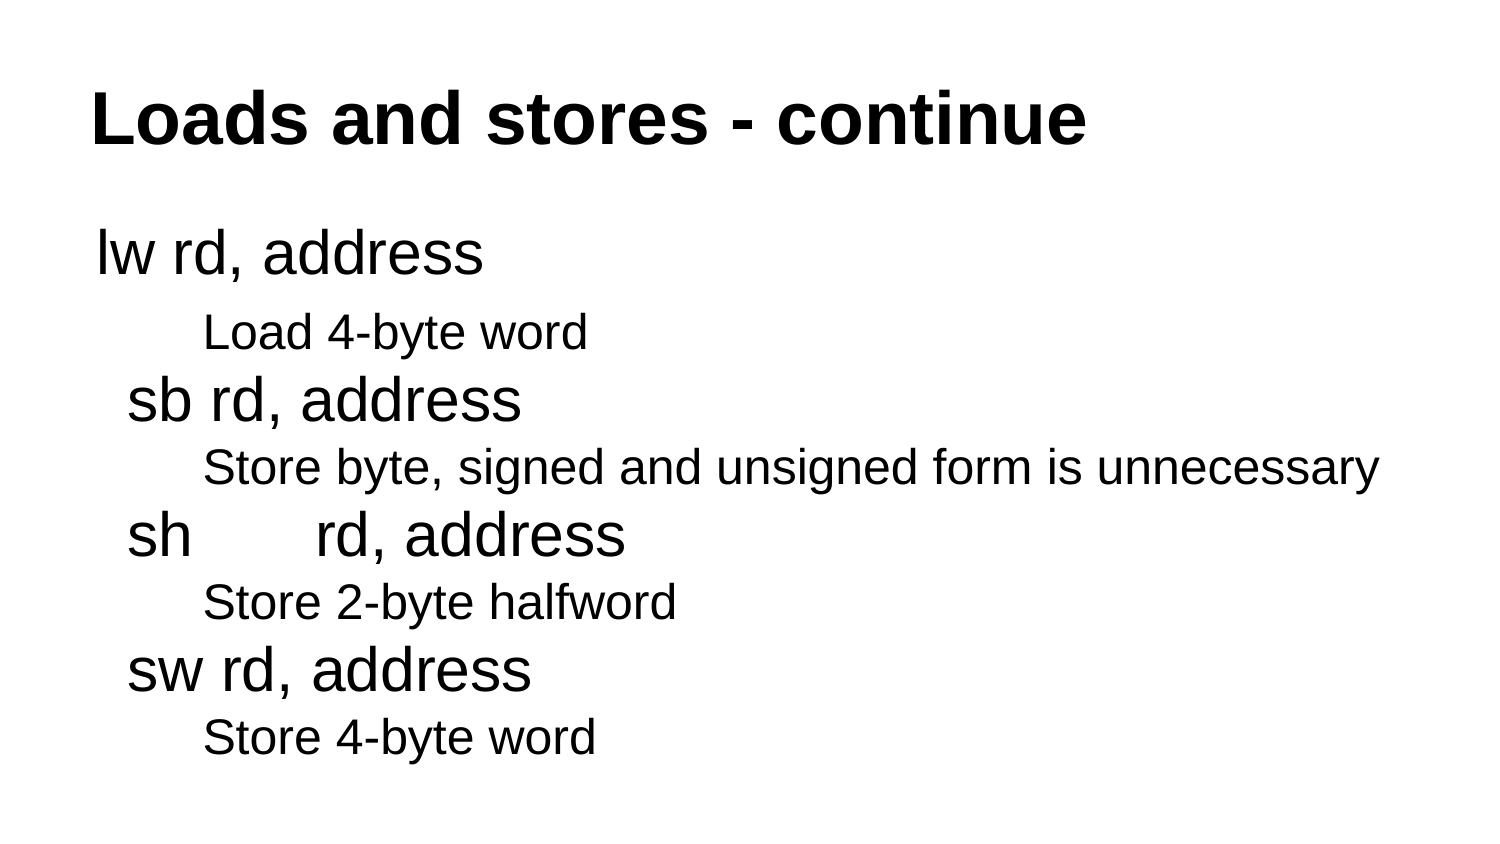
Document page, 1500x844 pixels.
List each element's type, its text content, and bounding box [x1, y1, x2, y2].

list lw rd, address Load 4-byte word sb rd, address Store byte, signed and unsigned form is unnecessary sh rd, address Store 2-byte halfword sw rd, address Store 4-byte word [75, 196, 1425, 808]
title Loads and stores - continue [75, 33, 1425, 175]
